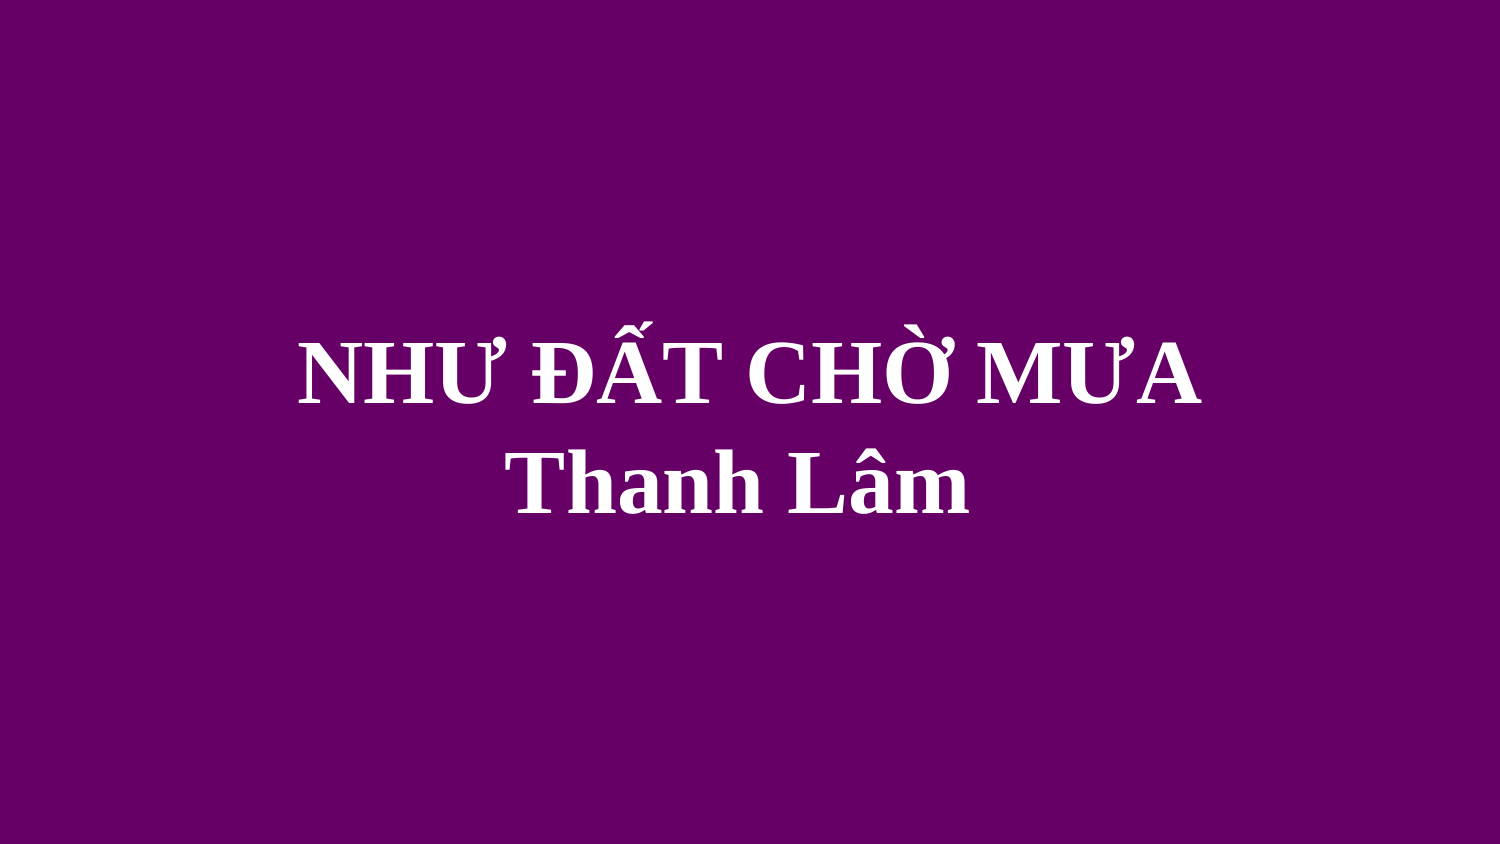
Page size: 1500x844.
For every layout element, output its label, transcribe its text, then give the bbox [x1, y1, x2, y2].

title NHƯ ĐẤT CHỜ MƯA Thanh Lâm [0, 0, 1500, 844]
